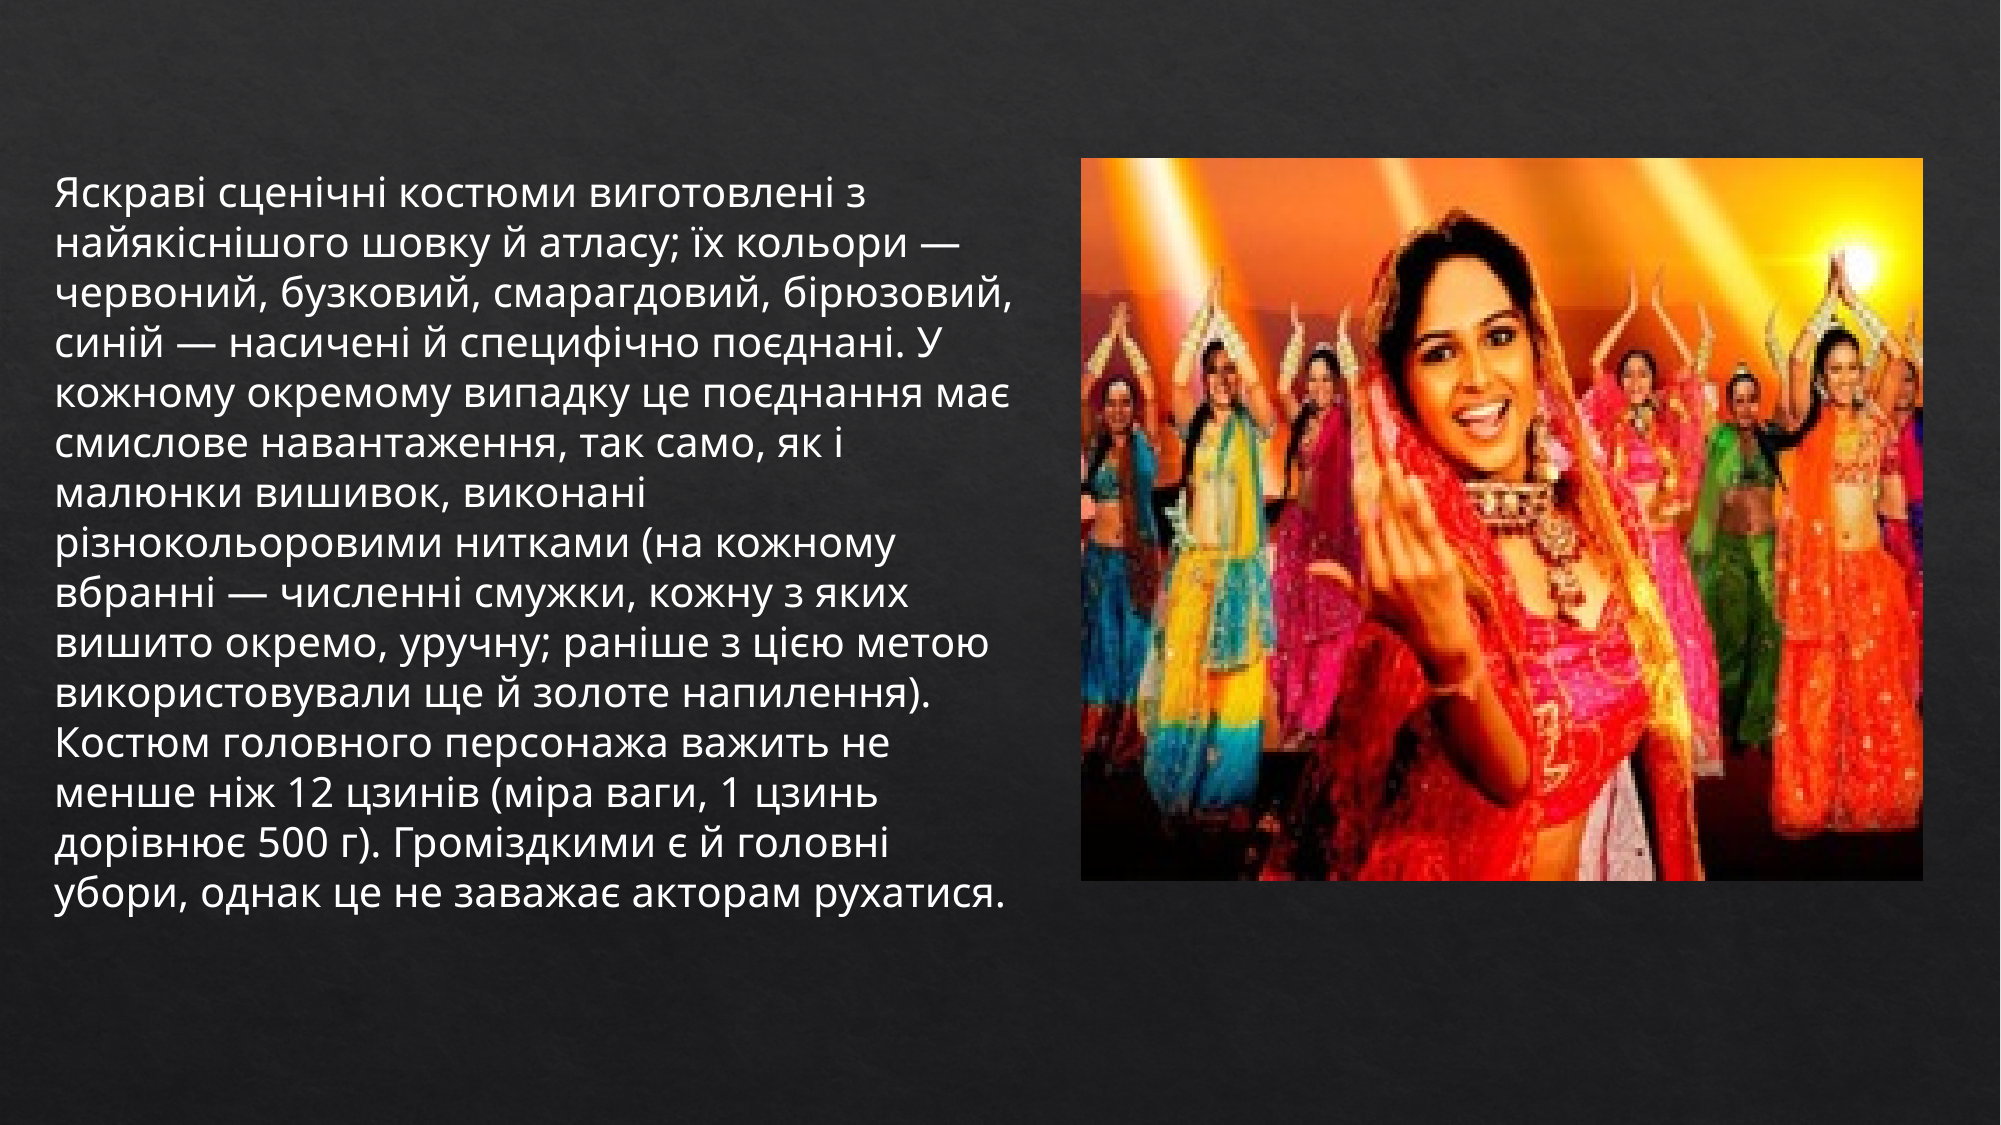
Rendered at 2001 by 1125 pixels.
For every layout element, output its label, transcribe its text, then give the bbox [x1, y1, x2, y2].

text_box Яскраві сценічні костюми виготовлені з найякіснішого шовку й атласу; їх кольори — червоний, бузковий, смарагдовий, бірюзовий, синій — насичені й специфічно поєднані. У кожному окремому випадку це поєднання має смислове навантаження, так само, як і малюнки вишивок, виконані різнокольоровими нитками (на кожному вбранні — численні смужки, кожну з яких вишито окремо, уручну; раніше з цією метою використовували ще й золоте напилення). Костюм головного персонажа важить не менше ніж 12 цзинів (міра ваги, 1 цзинь дорівнює 500 г). Громіздкими є й головні убори, однак це не заважає акторам рухатися. [39, 158, 1040, 924]
picture [1081, 157, 1923, 881]
